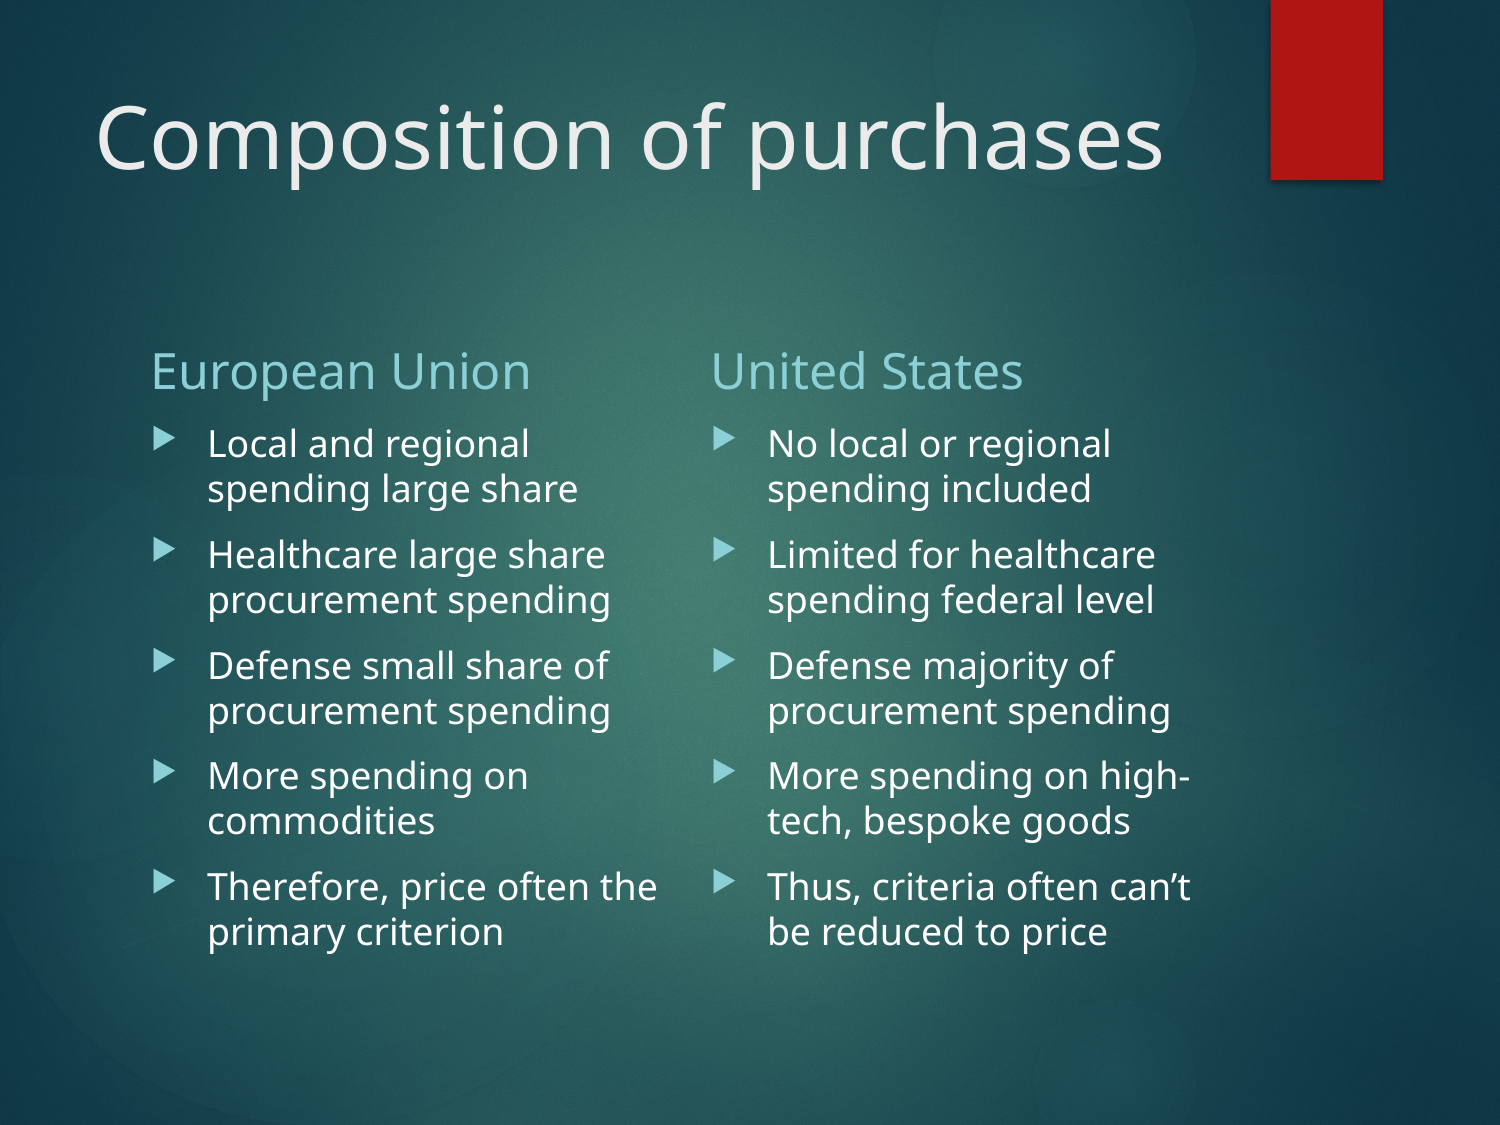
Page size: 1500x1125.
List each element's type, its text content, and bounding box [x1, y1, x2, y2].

title Composition of purchases [79, 74, 1237, 304]
list European Union [135, 312, 677, 408]
list United States [695, 312, 1237, 408]
list No local or regional spending included Limited for healthcare spending federal level Defense majority of procurement spending More spending on high-tech, bespoke goods Thus, criteria often can’t be reduced to price [695, 412, 1237, 1027]
list Local and regional spending large share Healthcare large share procurement spending Defense small share of procurement spending More spending on commodities Therefore, price often the primary criterion [135, 412, 677, 1027]
